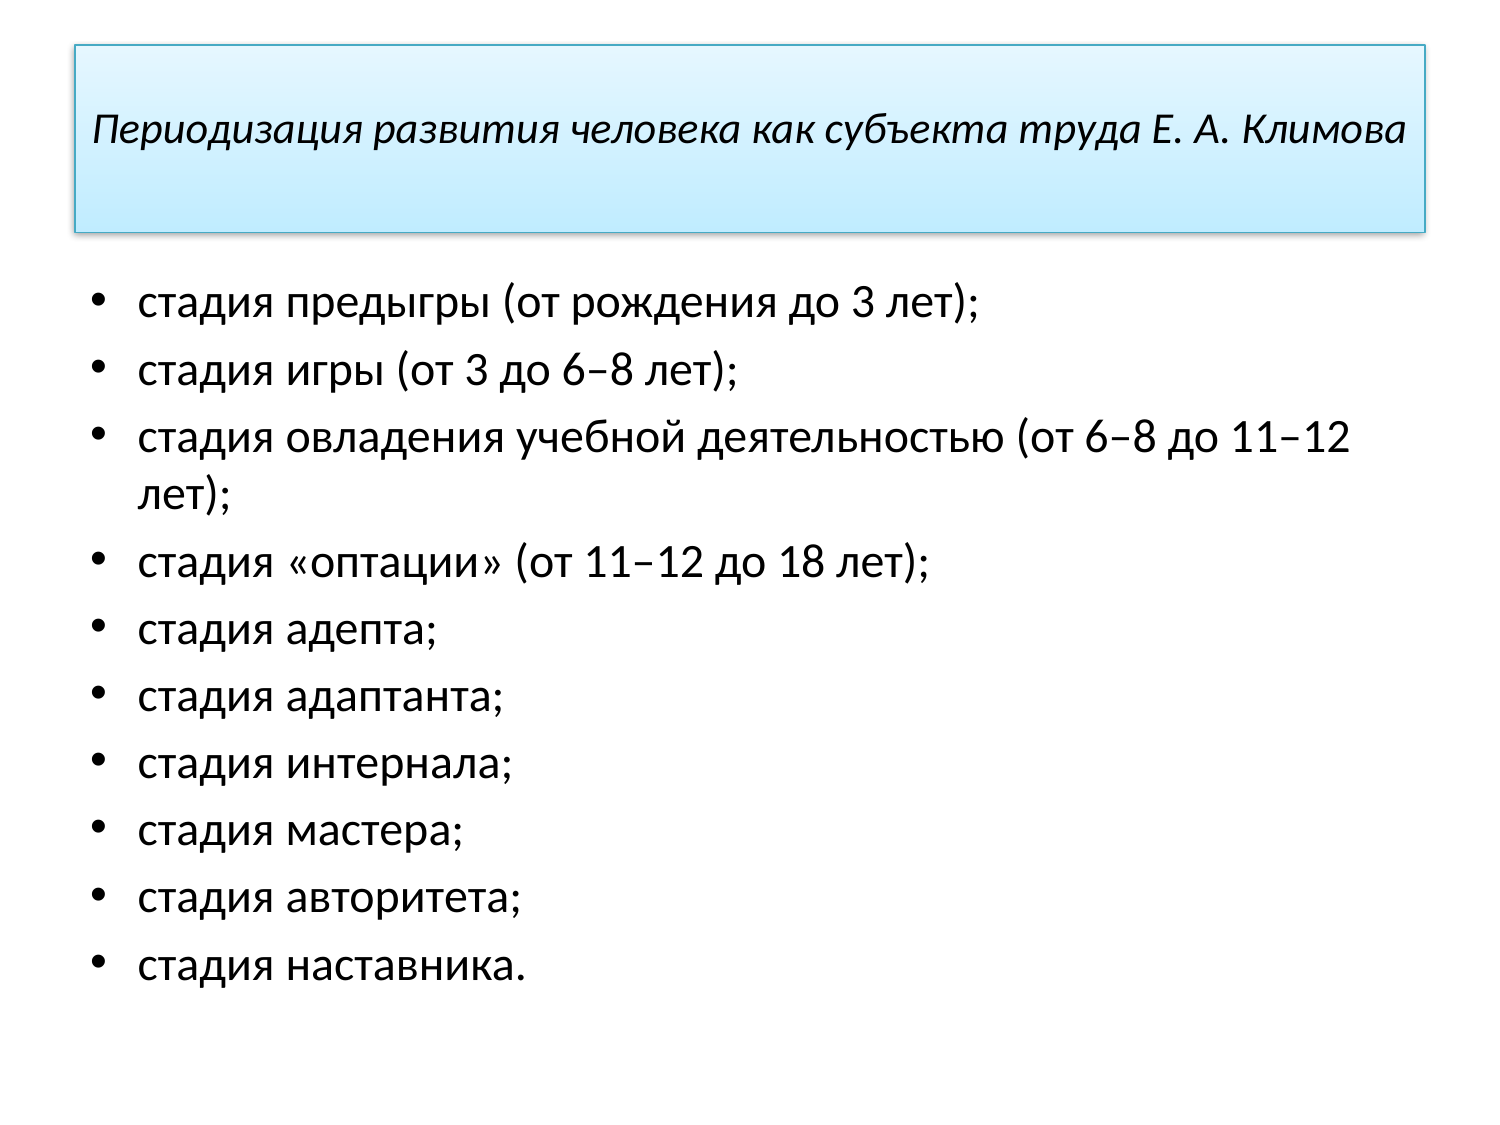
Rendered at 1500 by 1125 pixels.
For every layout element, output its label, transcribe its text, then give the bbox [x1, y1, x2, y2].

list стадия предыгры (от рождения до 3 лет); стадия игры (от 3 до 6–8 лет); стадия овладения учебной деятельностью (от 6–8 до 11–12 лет); стадия «оптации» (от 11–12 до 18 лет); стадия адепта; стадия адаптанта; стадия интернала; стадия мастера; стадия авторитета; стадия наставника. [75, 262, 1425, 1005]
title Периодизация развития человека как субъекта труда Е. А. Климова [74, 44, 1426, 233]
